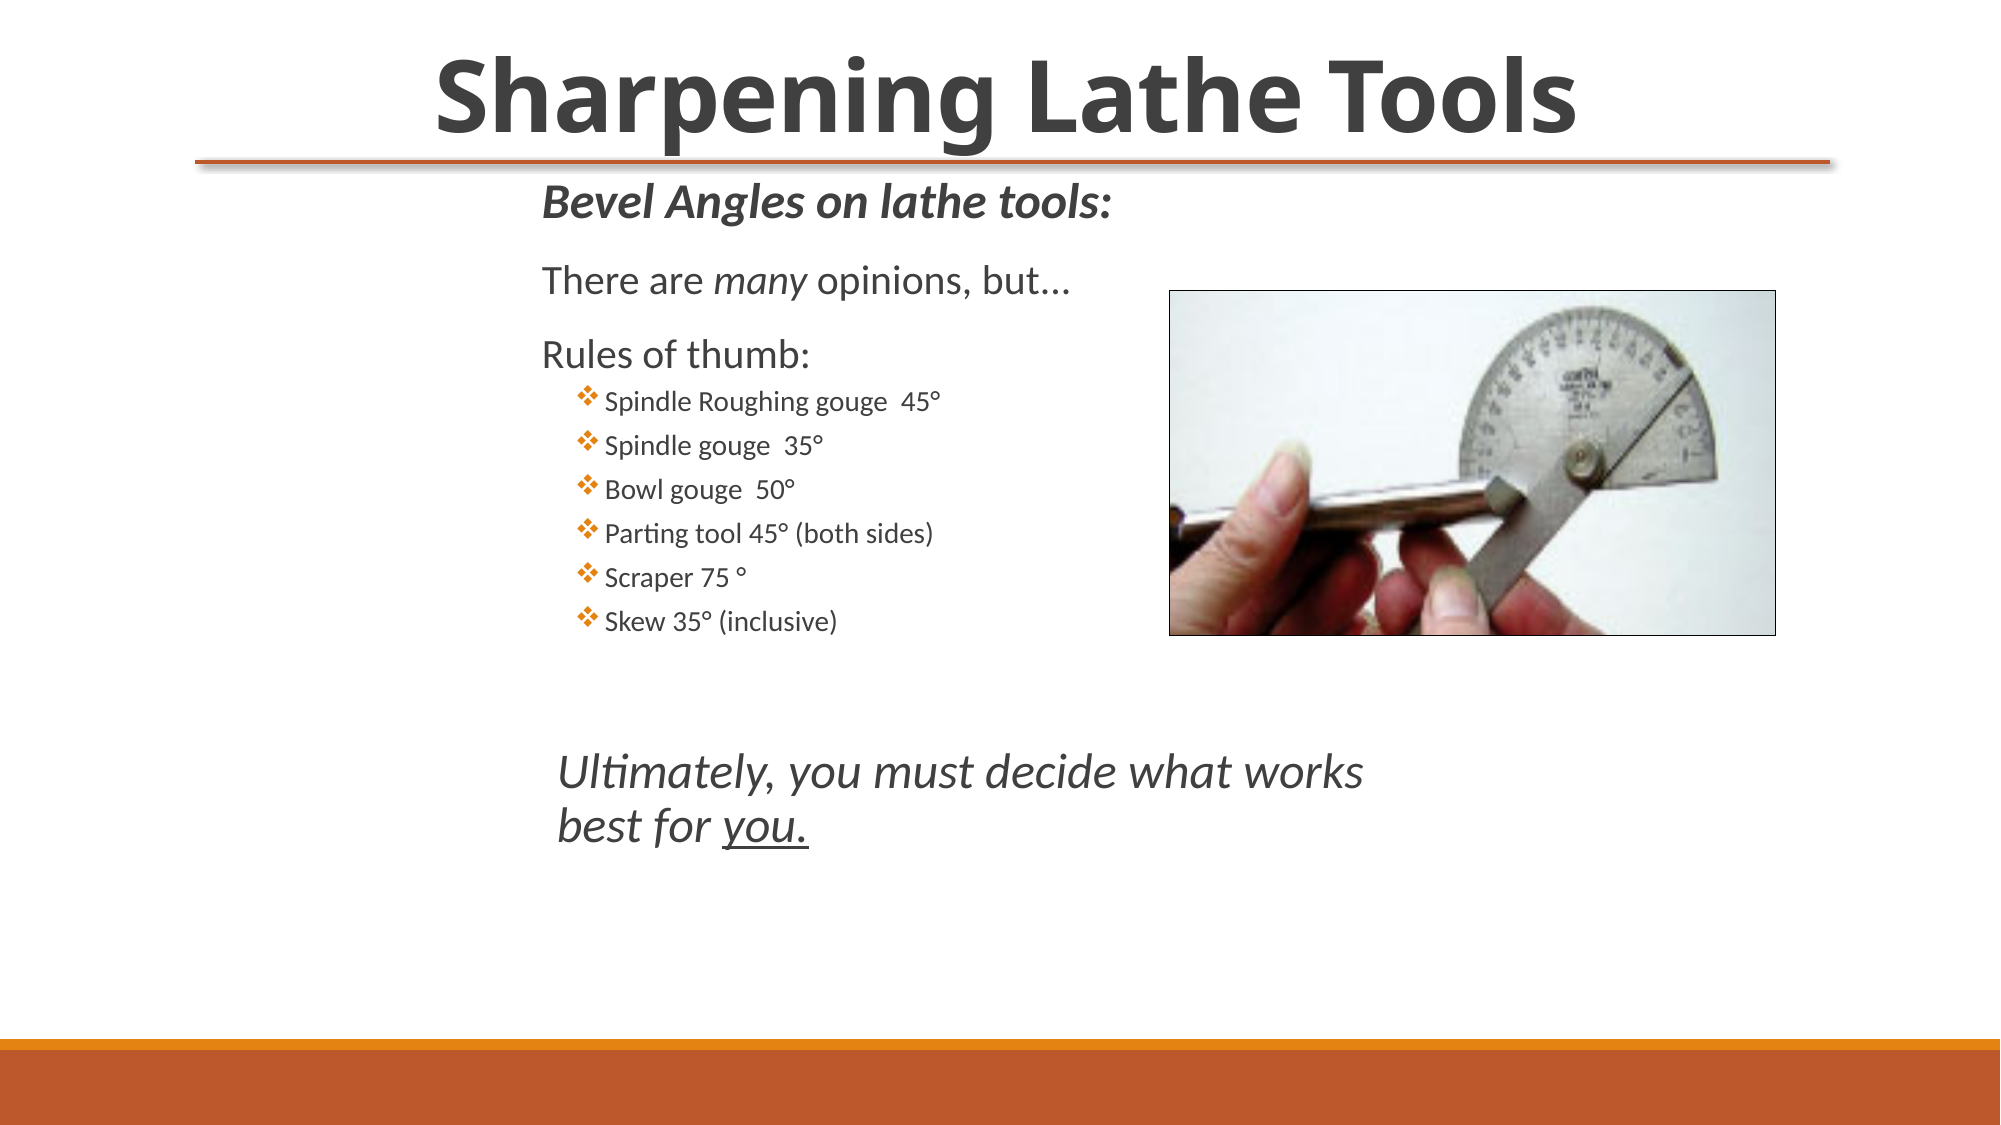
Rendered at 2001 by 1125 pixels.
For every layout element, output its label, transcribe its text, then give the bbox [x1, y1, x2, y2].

title Sharpening Lathe Tools [181, 26, 1832, 161]
picture [1168, 290, 1777, 637]
list Bevel Angles on lathe tools: There are many opinions, but... Rules of thumb: Spindle Roughing gouge 45° Spindle gouge 35° Bowl gouge 50° Parting tool 45° (both sides) Scraper 75 ° Skew 35° (inclusive) Ultimately, you must decide what works best for you. [541, 167, 1459, 925]
